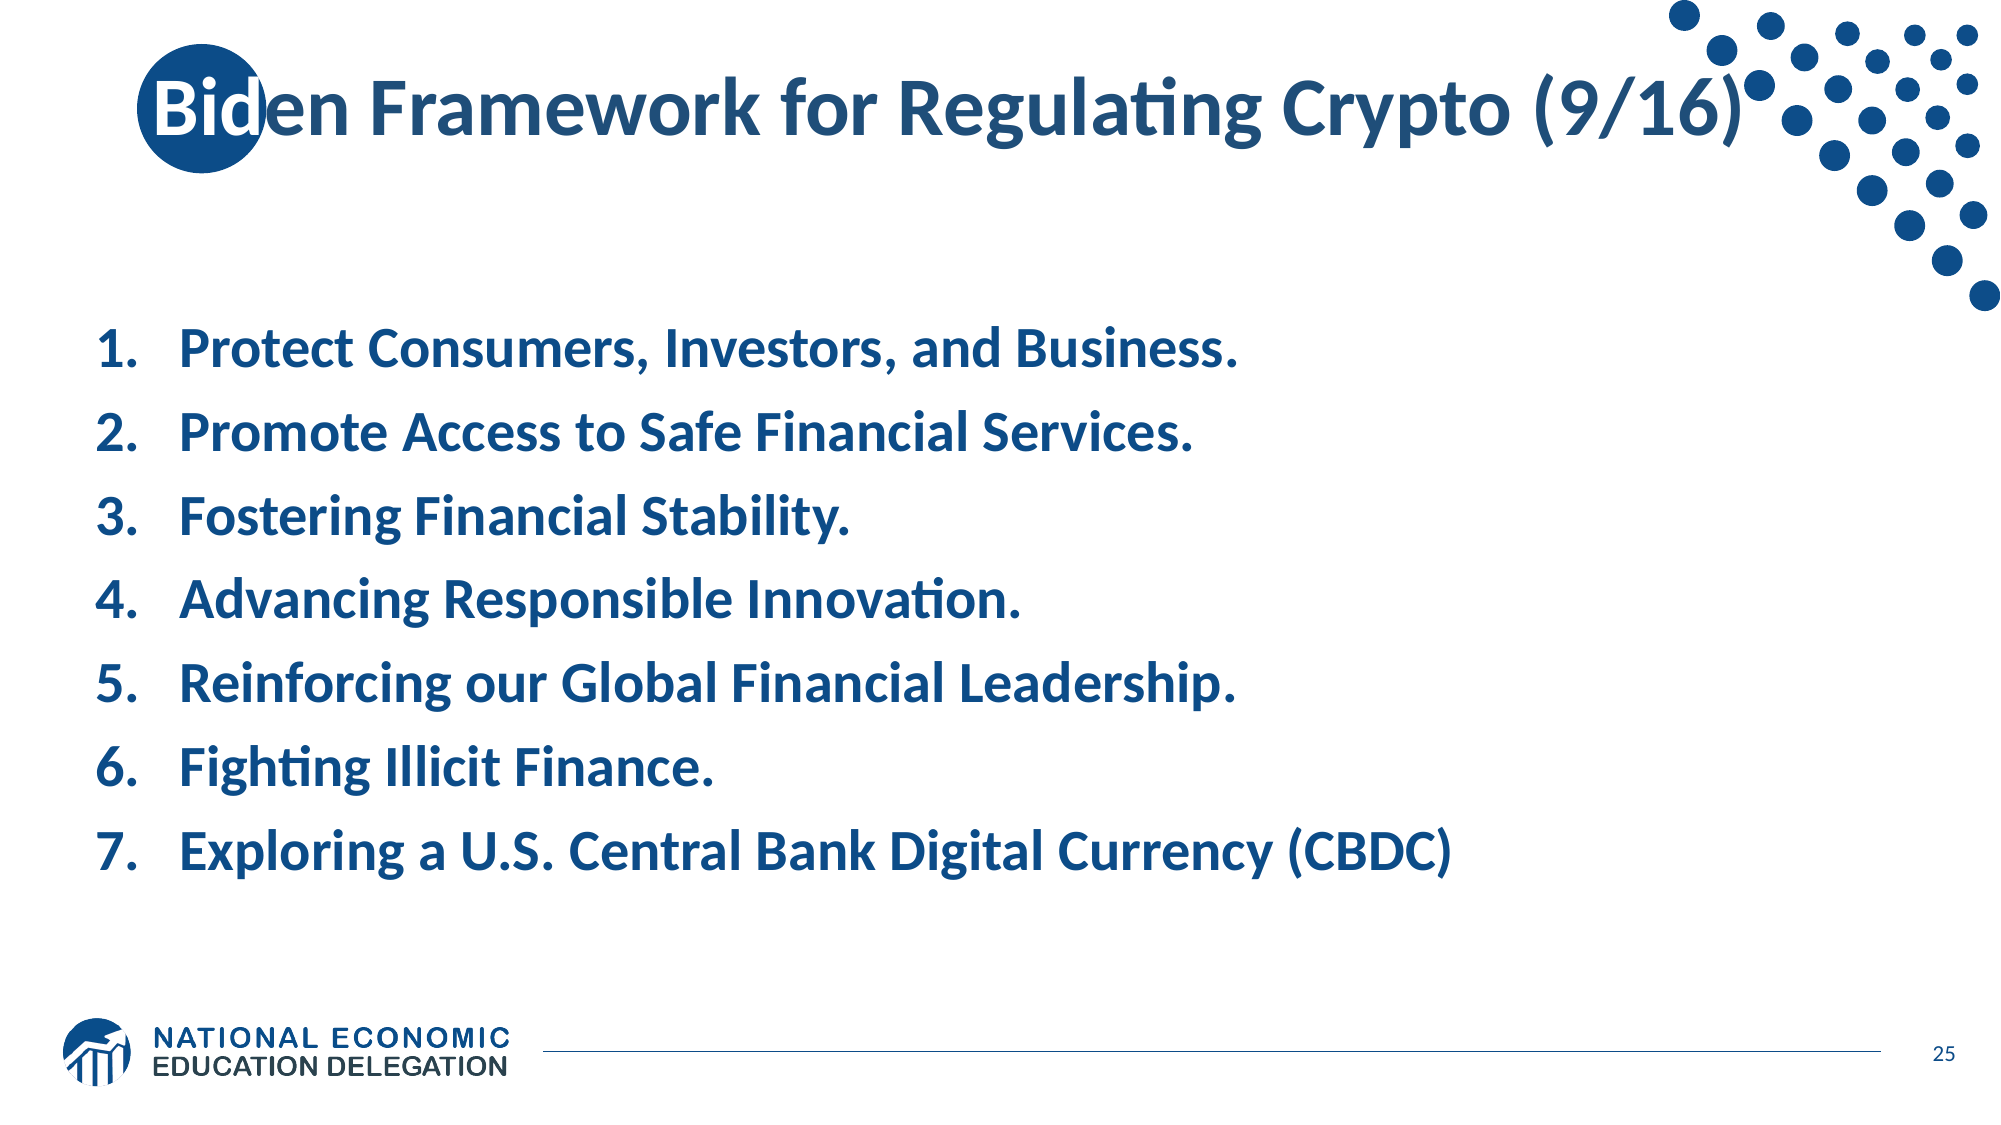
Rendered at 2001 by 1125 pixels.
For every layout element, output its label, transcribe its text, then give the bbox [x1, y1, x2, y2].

list Protect Consumers, Investors, and Business. Promote Access to Safe Financial Services. Fostering Financial Stability. Advancing Responsible Innovation. Reinforcing our Global Financial Leadership. Fighting Illicit Finance. Exploring a U.S. Central Bank Digital Currency (CBDC) [79, 285, 1805, 999]
title Biden Framework for Regulating Crypto (9/16) [137, 0, 1863, 218]
slide_number 25 [1521, 1022, 1972, 1082]
picture [55, 1013, 520, 1091]
